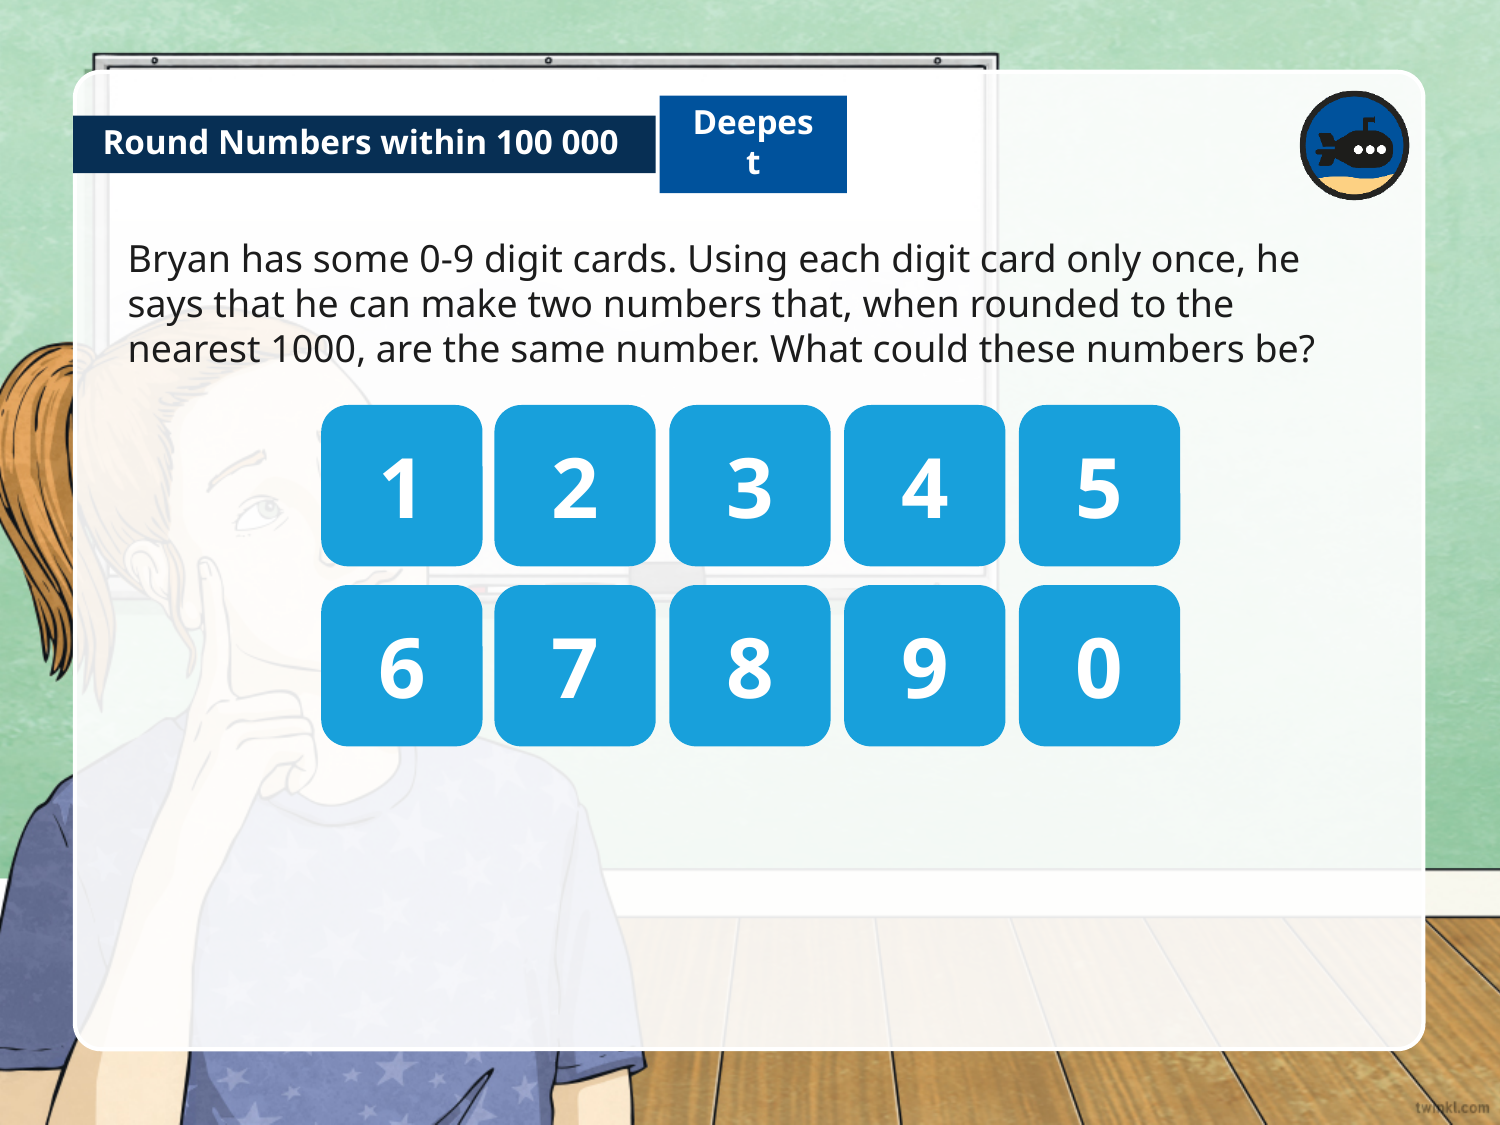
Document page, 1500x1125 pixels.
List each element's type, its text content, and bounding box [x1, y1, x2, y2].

text_box 2 [493, 403, 657, 568]
text_box Round Numbers within 100 000 [73, 115, 526, 174]
text_box Bryan has some 0-9 digit cards. Using each digit card only once, he says that he can make two numbers that, when rounded to the nearest 1000, are the same number. What could these numbers be? [112, 228, 1376, 378]
text_box 7 [493, 584, 657, 748]
text_box 1 [320, 403, 484, 568]
text_box 0 [1017, 584, 1182, 748]
picture [0, 0, 1500, 1125]
text_box 9 [843, 584, 1007, 748]
text_box Round Numbers within 100 000 [527, 115, 656, 174]
text_box 4 [843, 403, 1007, 568]
text_box 6 [320, 584, 484, 748]
text_box 3 [668, 403, 832, 568]
text_box Deepest [659, 95, 847, 194]
text_box 8 [668, 584, 832, 748]
text_box 5 [1017, 403, 1182, 568]
